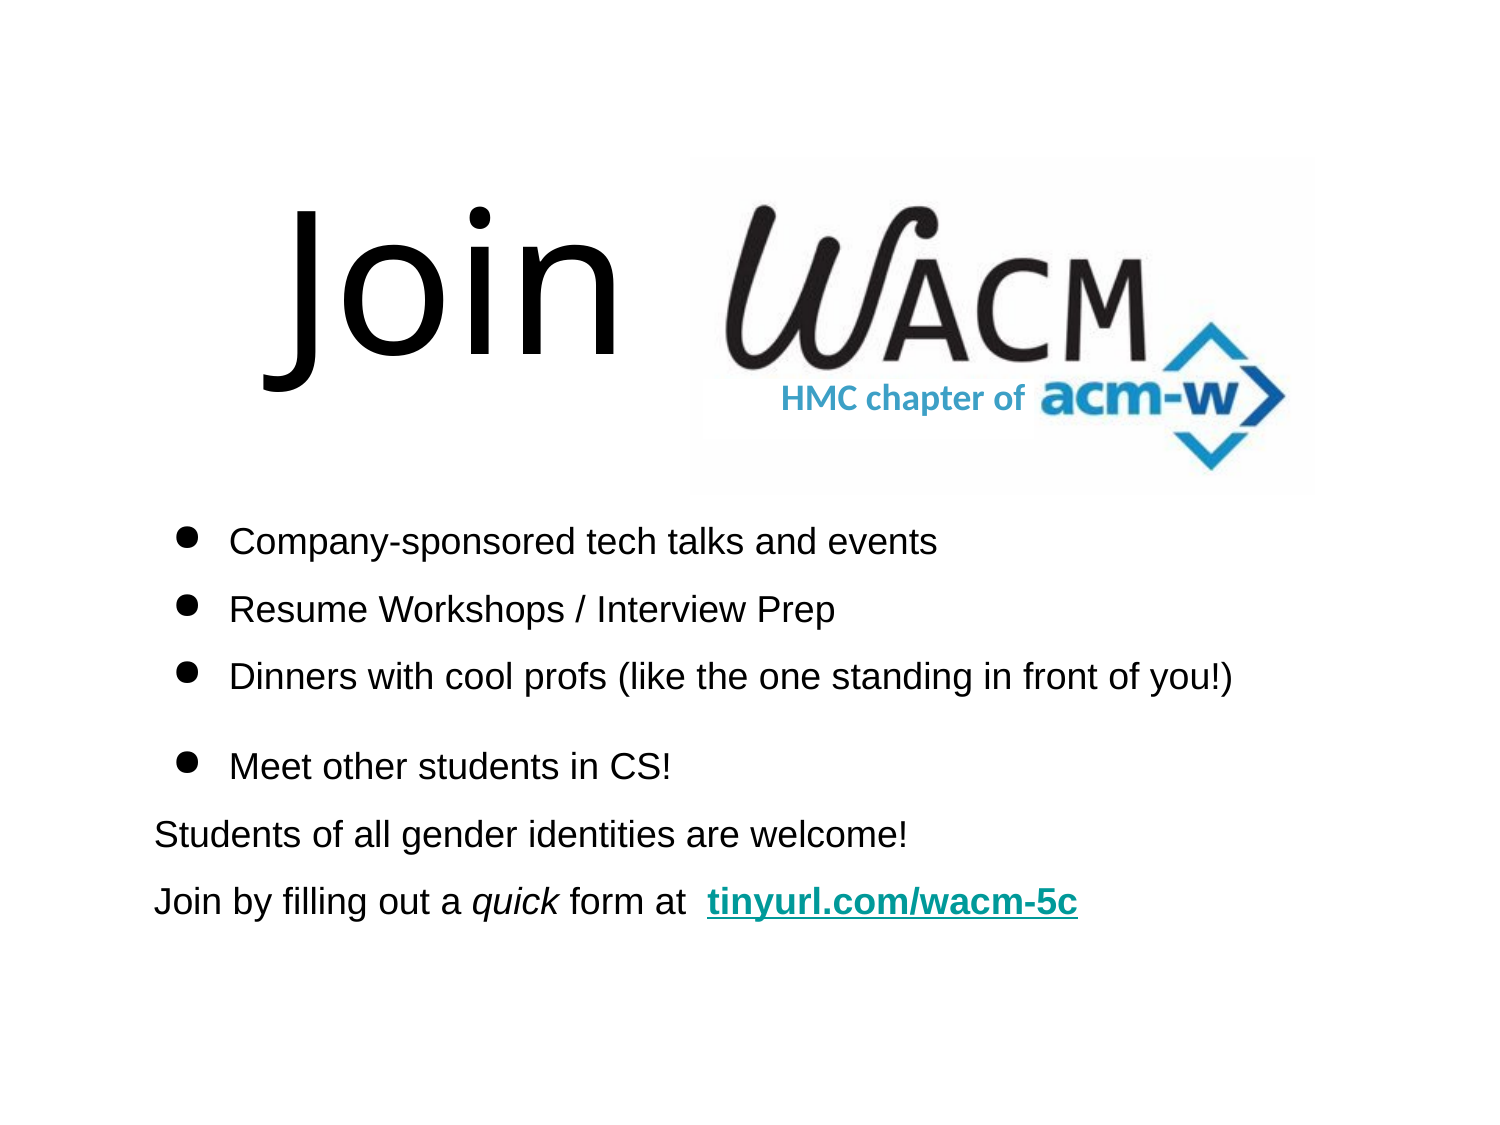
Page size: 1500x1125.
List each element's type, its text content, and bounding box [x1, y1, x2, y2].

text_box Company-sponsored tech talks and events Resume Workshops / Interview Prep Dinners with cool profs (like the one standing in front of you!) Meet other students in CS! Students of all gender identities are welcome! Join by filling out a quick form at tinyurl.com/wacm-5c [138, 479, 1451, 900]
picture [689, 157, 1316, 495]
text_box Join [164, 72, 778, 410]
